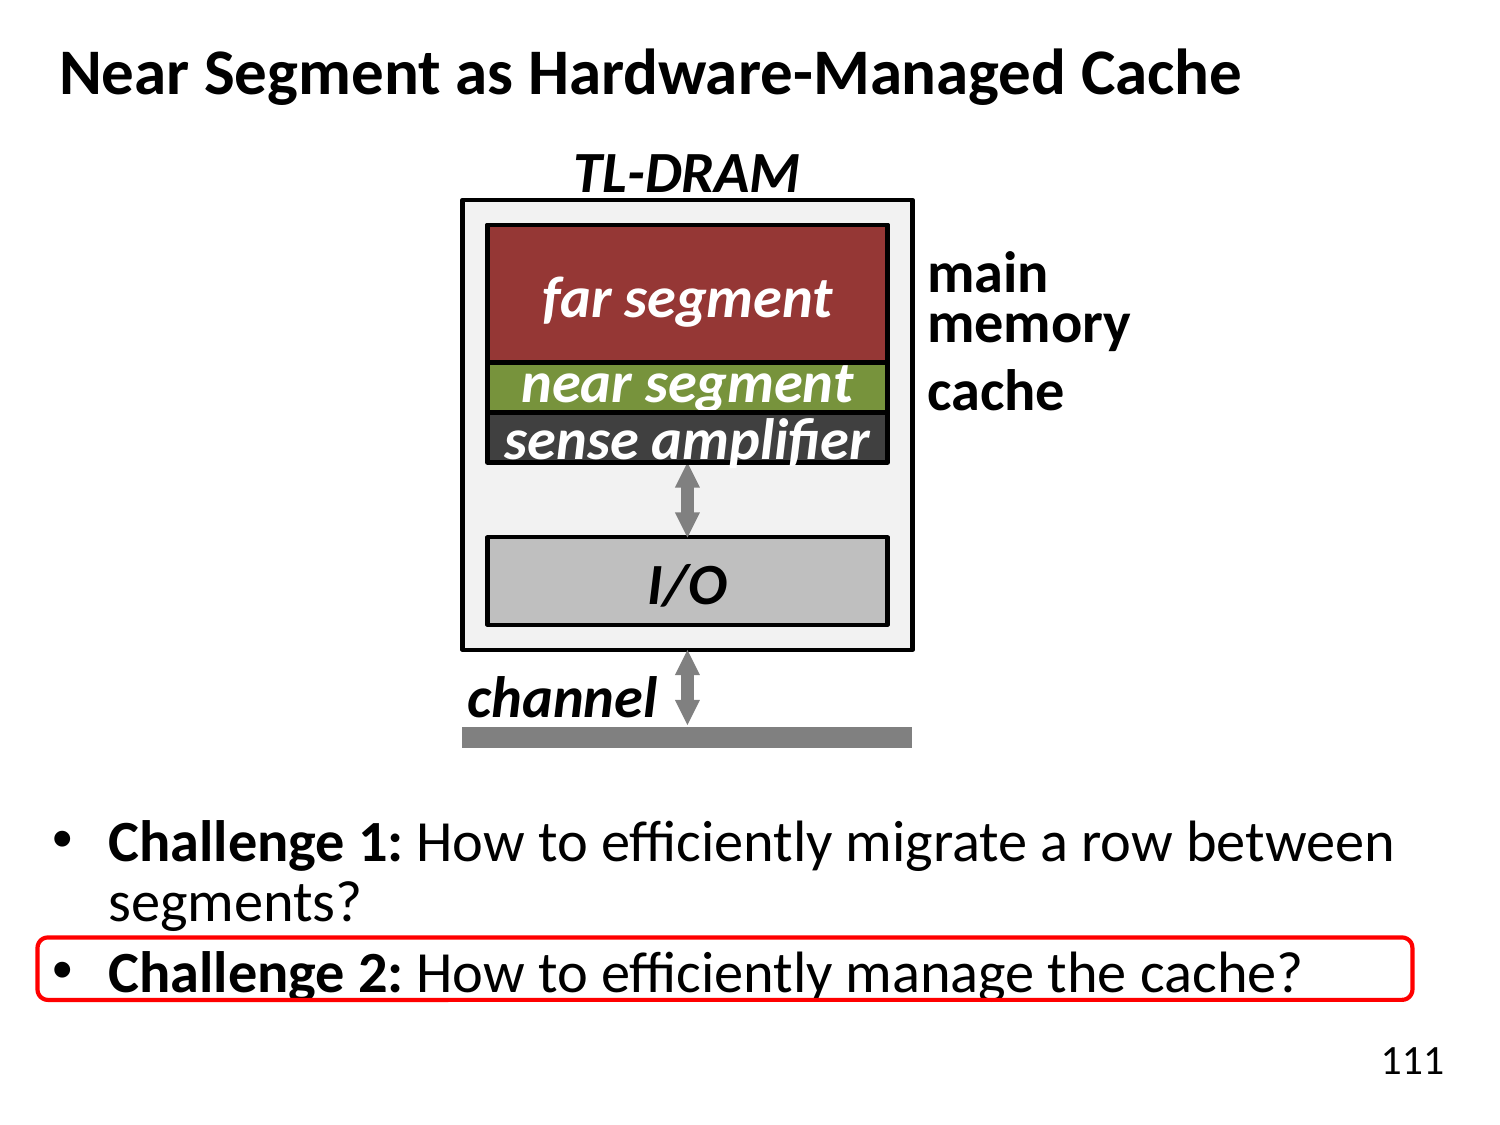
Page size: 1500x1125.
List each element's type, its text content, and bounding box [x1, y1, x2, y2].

text_box cache [910, 360, 1152, 415]
text_box channel [423, 660, 683, 727]
text_box TL-DRAM [460, 135, 914, 202]
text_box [487, 224, 888, 463]
text_box channel [691, 660, 702, 727]
text_box memory [910, 285, 1227, 352]
list Challenge 1: How to efficiently migrate a row between segments? Challenge 2: How to efficiently manage the cache? [37, 725, 1488, 1013]
text_box [35, 935, 1415, 1003]
text_box main [910, 235, 1115, 285]
text_box I/O [485, 535, 890, 627]
title Near Segment as Hardware-Managed Cache [0, 0, 1500, 138]
text_box [460, 198, 915, 652]
